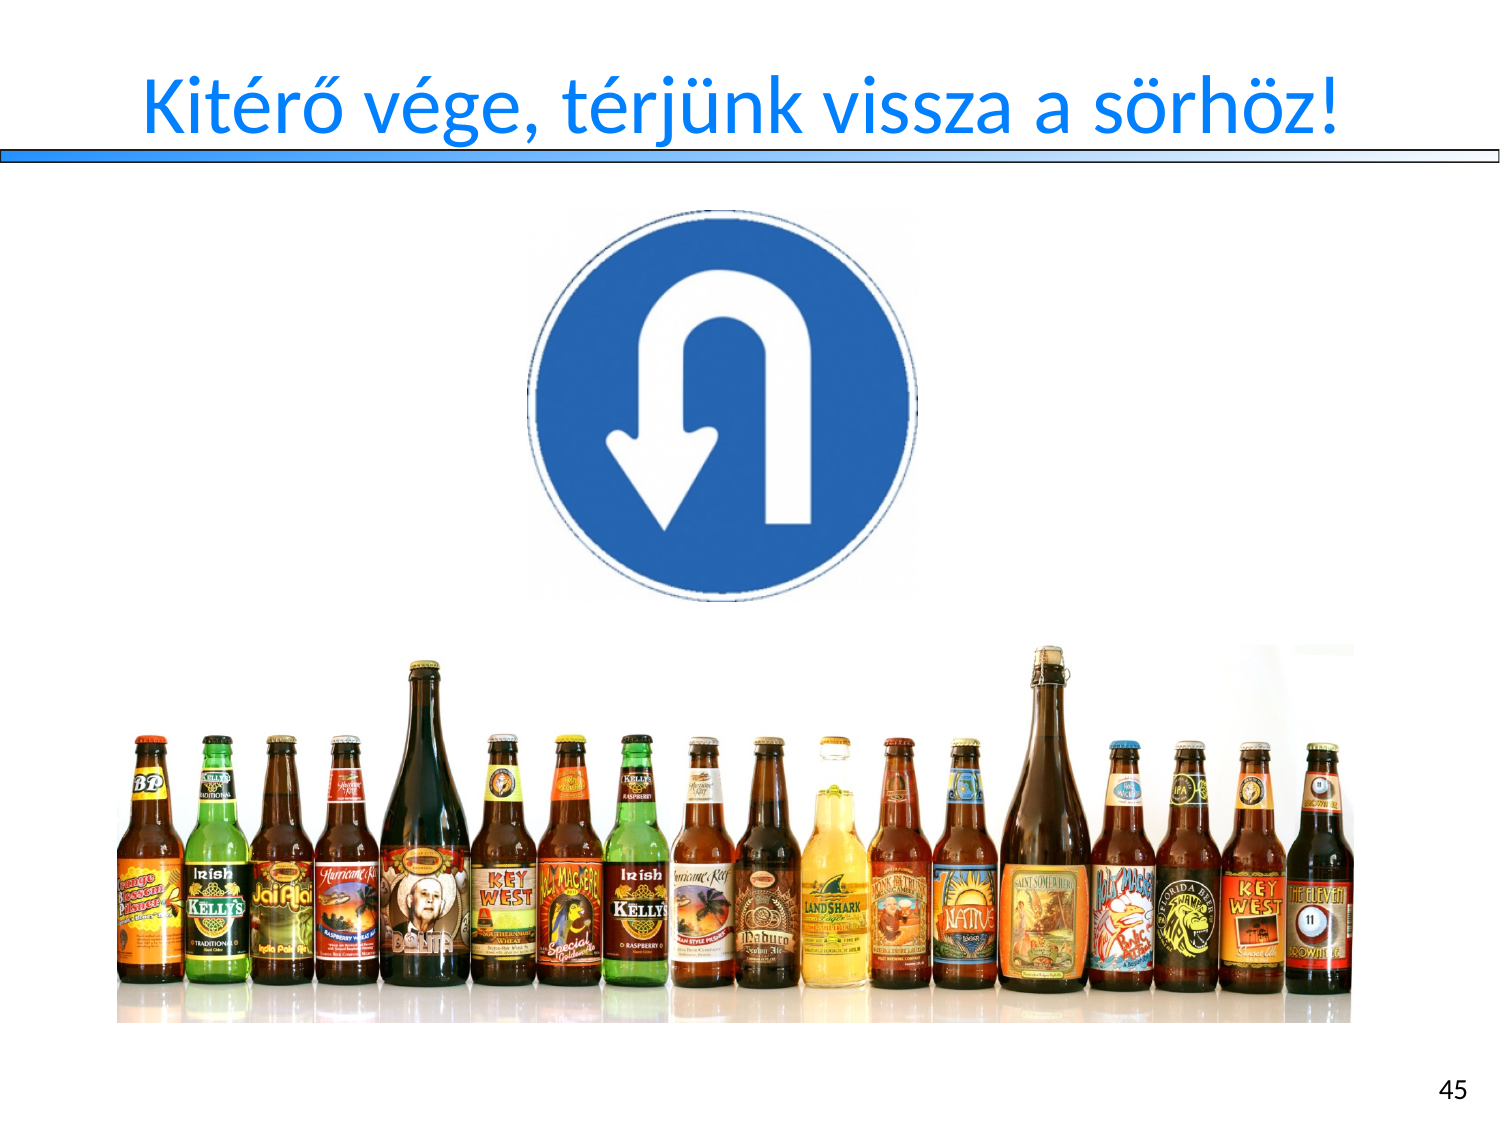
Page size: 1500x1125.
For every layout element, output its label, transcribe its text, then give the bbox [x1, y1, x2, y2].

slide_number 45 [1170, 1037, 1484, 1113]
picture [116, 632, 1354, 1023]
title Kitérő vége, térjünk vissza a sörhöz! [58, 32, 1430, 158]
picture [527, 210, 919, 602]
